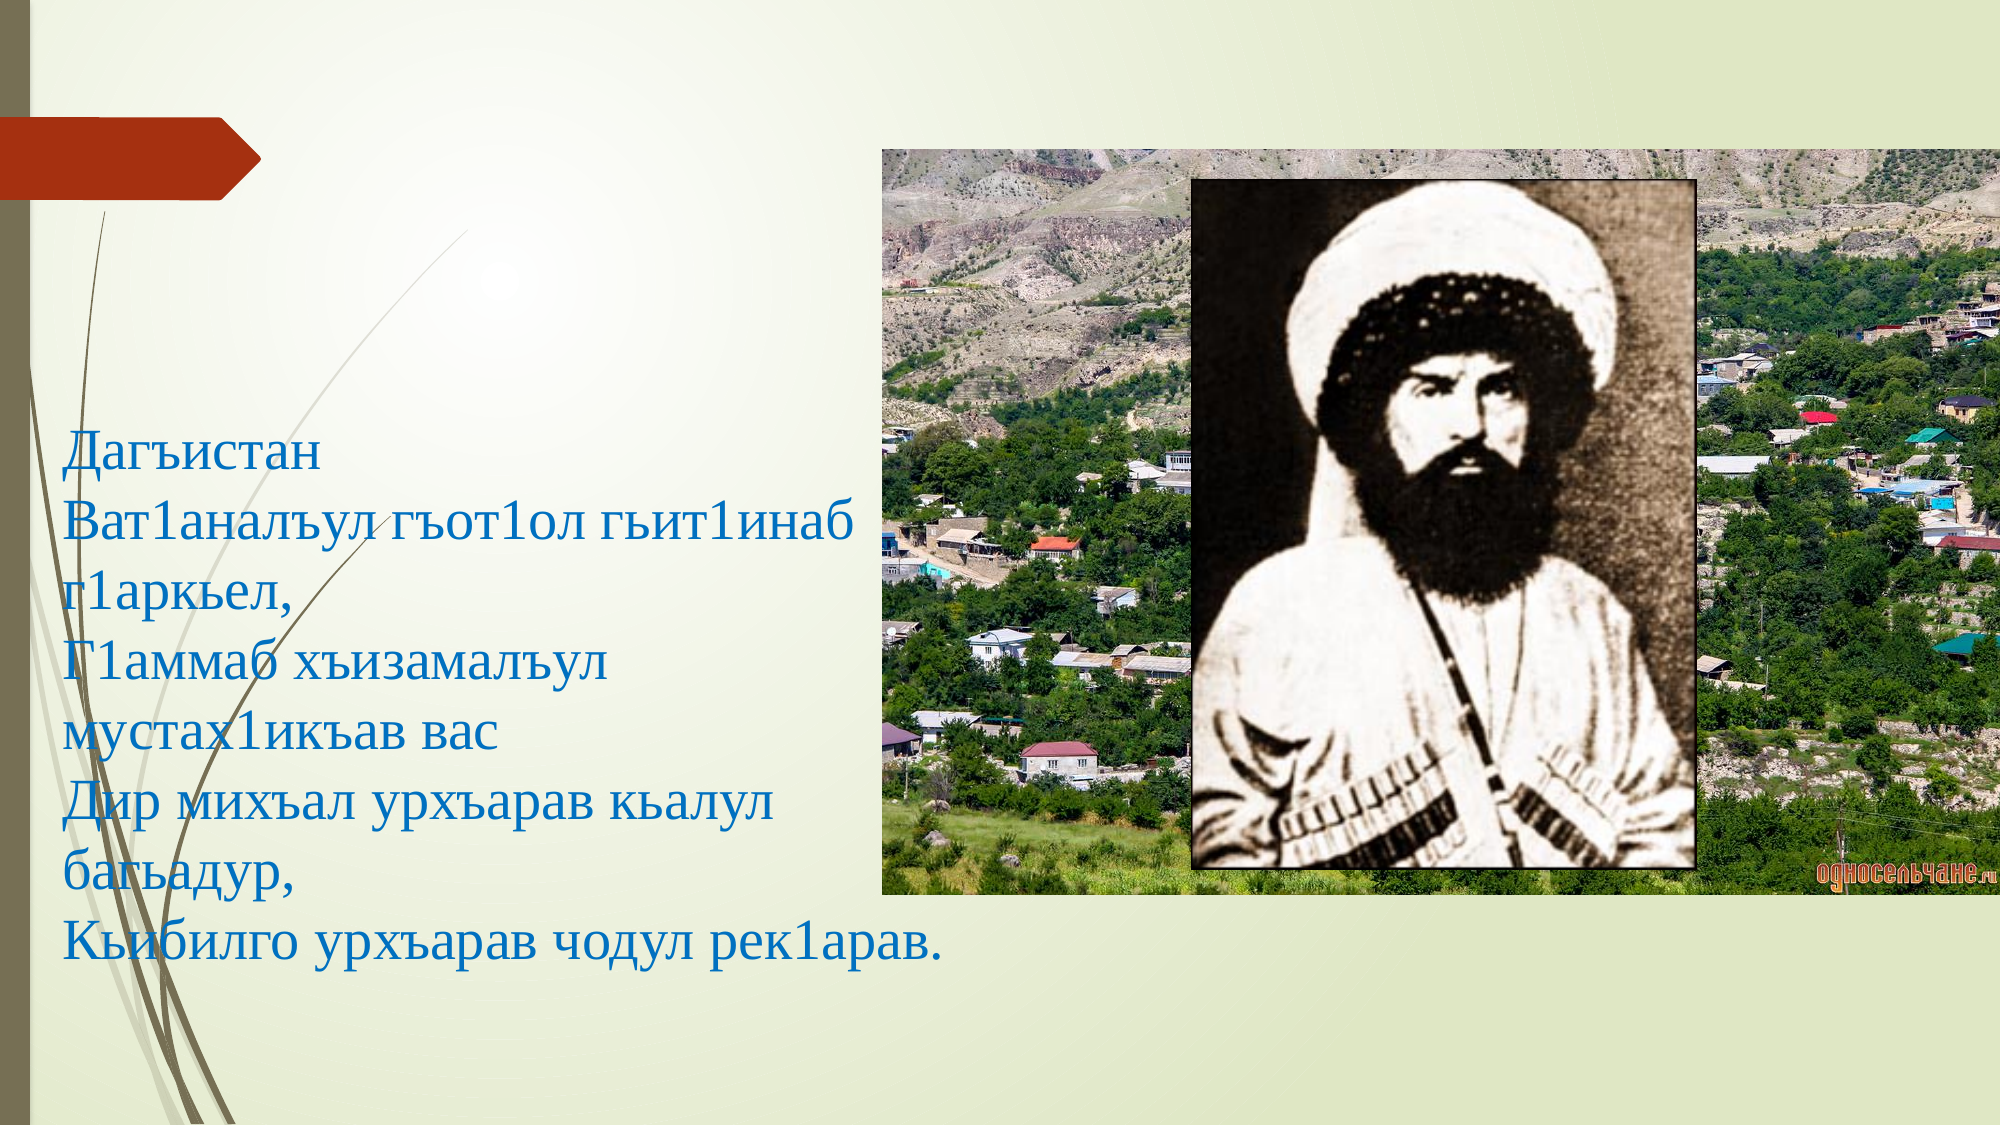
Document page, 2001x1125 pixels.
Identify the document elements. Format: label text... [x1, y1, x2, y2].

text_box Дагъистан Ват1аналъул гъот1ол гьит1инаб г1аркьел, Г1аммаб хъизамалъул мустах1икъав вас Дир михъал урхъарав кьалул багьадур, Кьибилго урхъарав чодул рек1арав. [47, 403, 965, 979]
picture [882, 149, 2000, 896]
